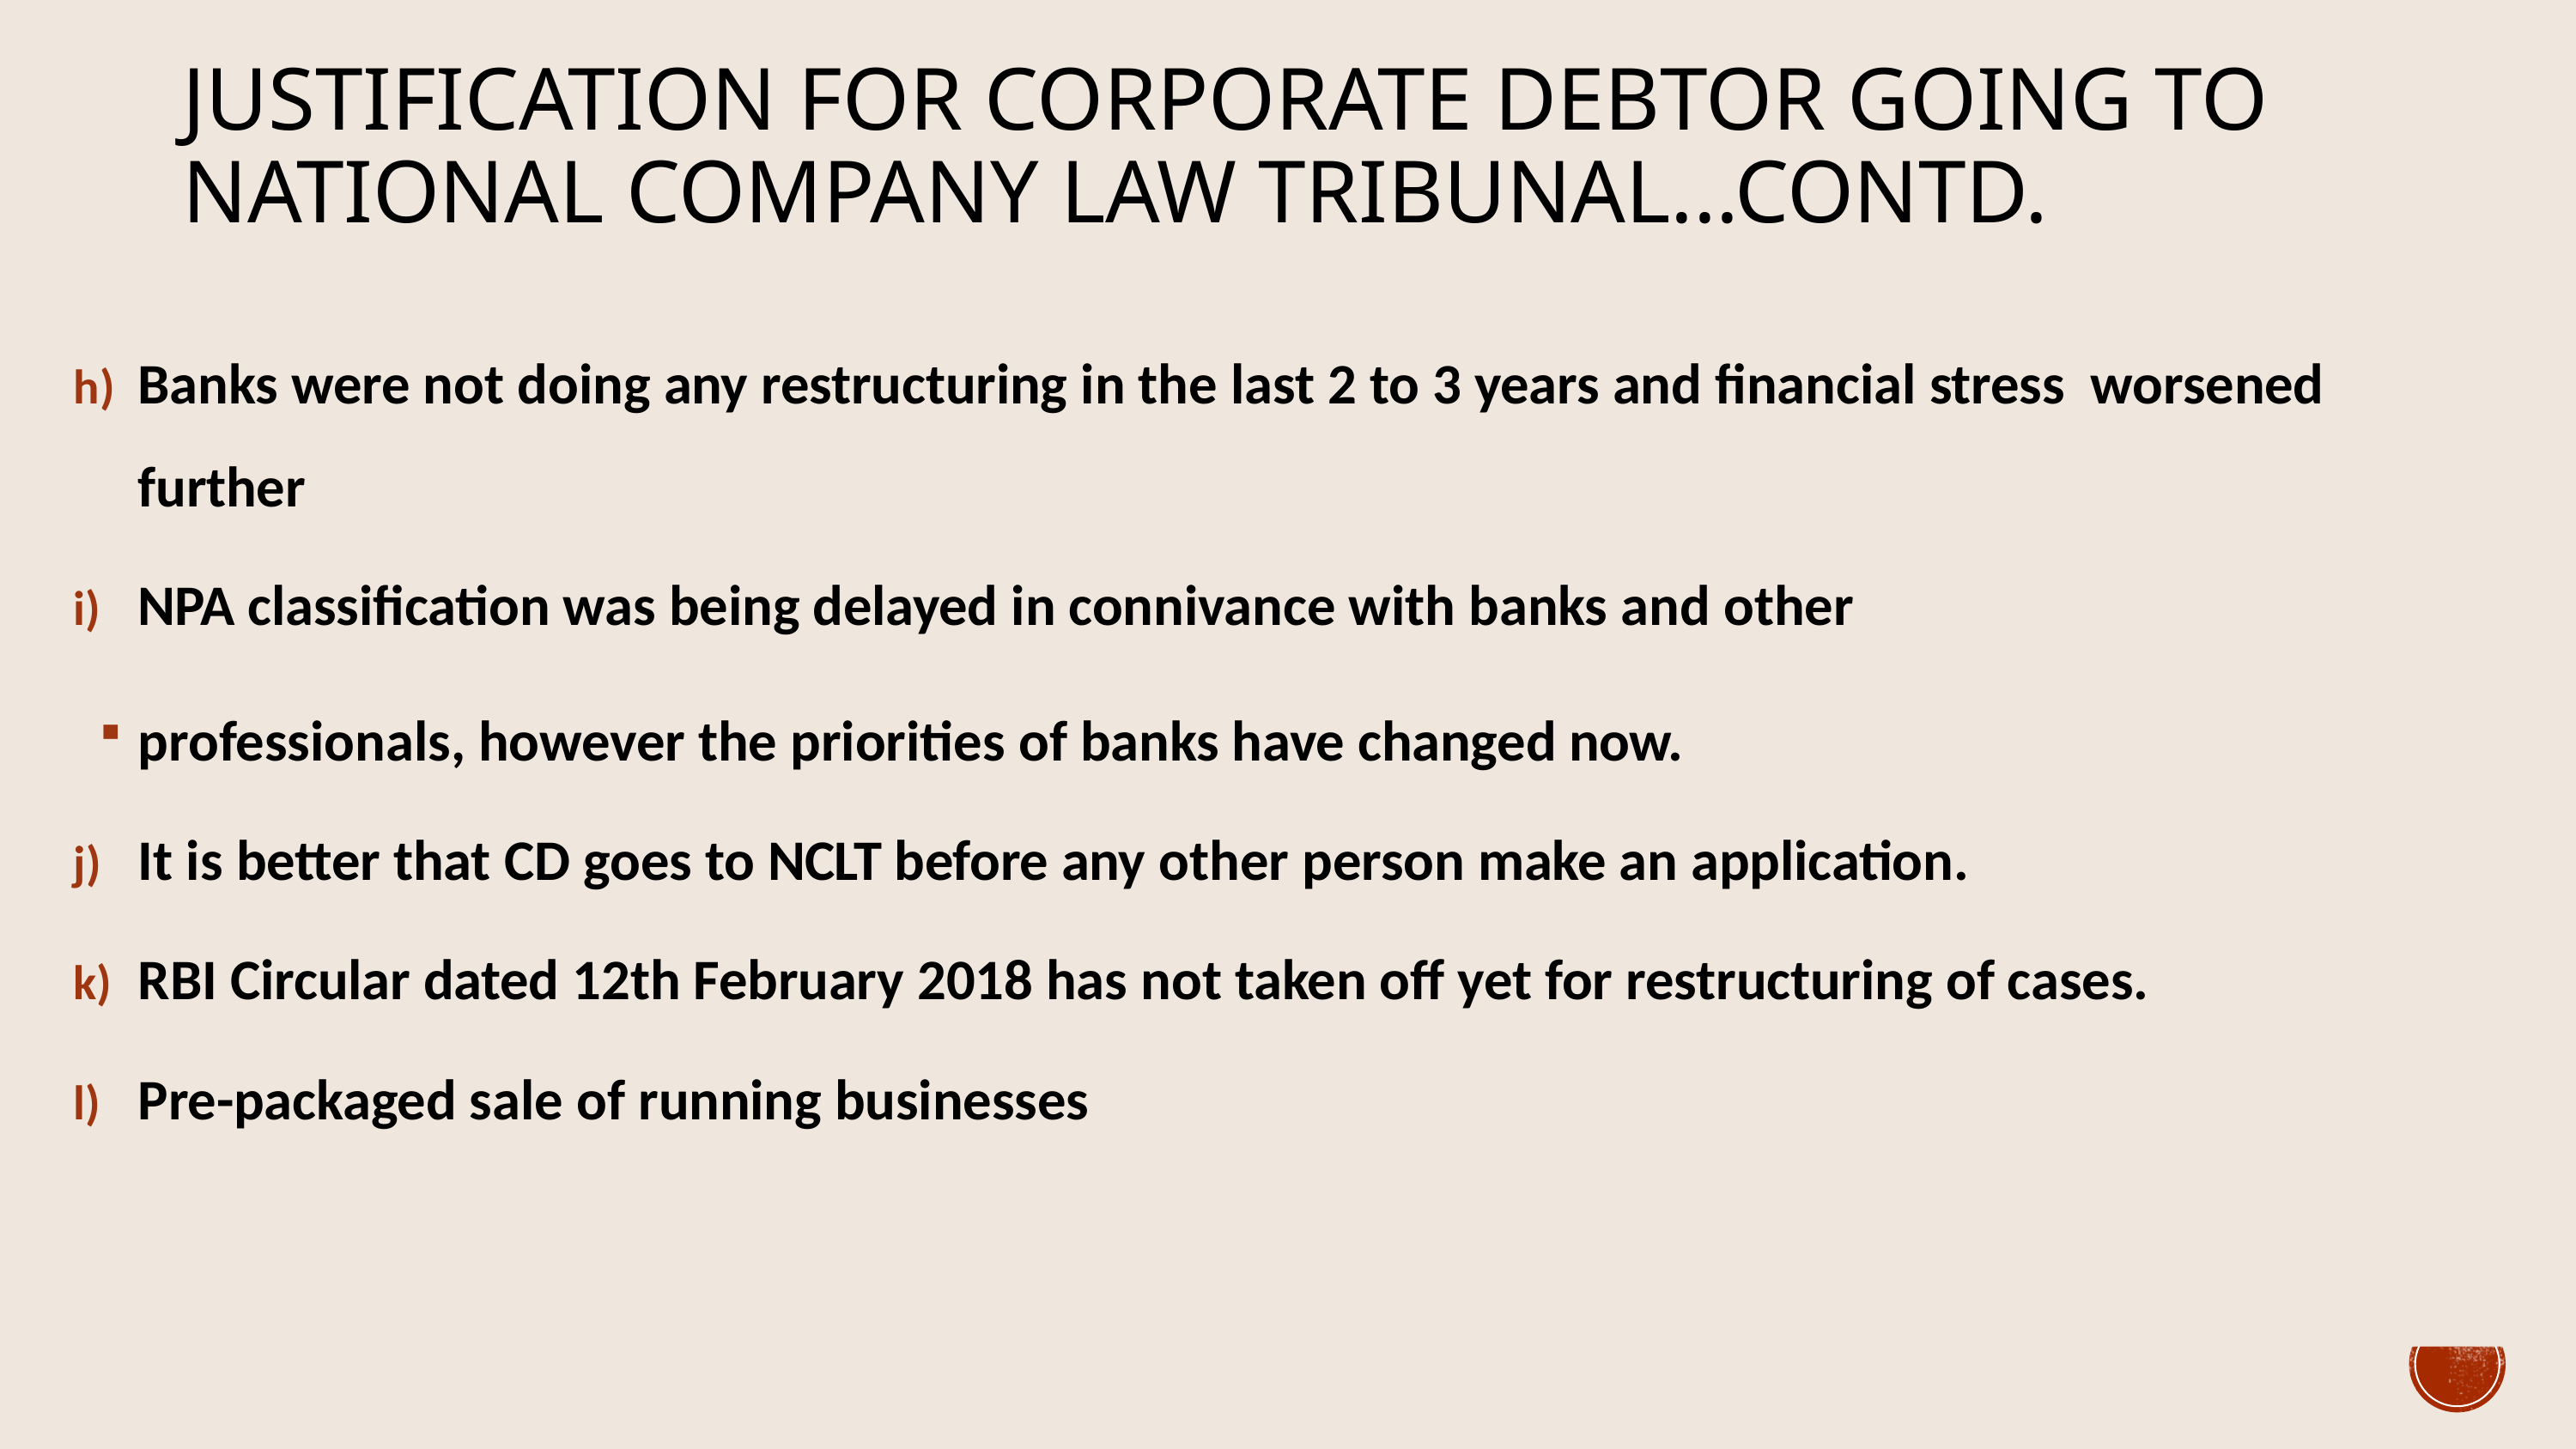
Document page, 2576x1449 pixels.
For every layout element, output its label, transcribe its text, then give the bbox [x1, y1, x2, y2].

list Banks were not doing any restructuring in the last 2 to 3 years and financial stress worsened further NPA classification was being delayed in connivance with banks and other professionals, however the priorities of banks have changed now. It is better that CD goes to NCLT before any other person make an application. RBI Circular dated 12th February 2018 has not taken off yet for restructuring of cases. Pre-packaged sale of running businesses [58, 306, 2518, 1347]
title Justification for Corporate Debtor going to National Company Law Tribunal...Contd. [169, 41, 2576, 257]
